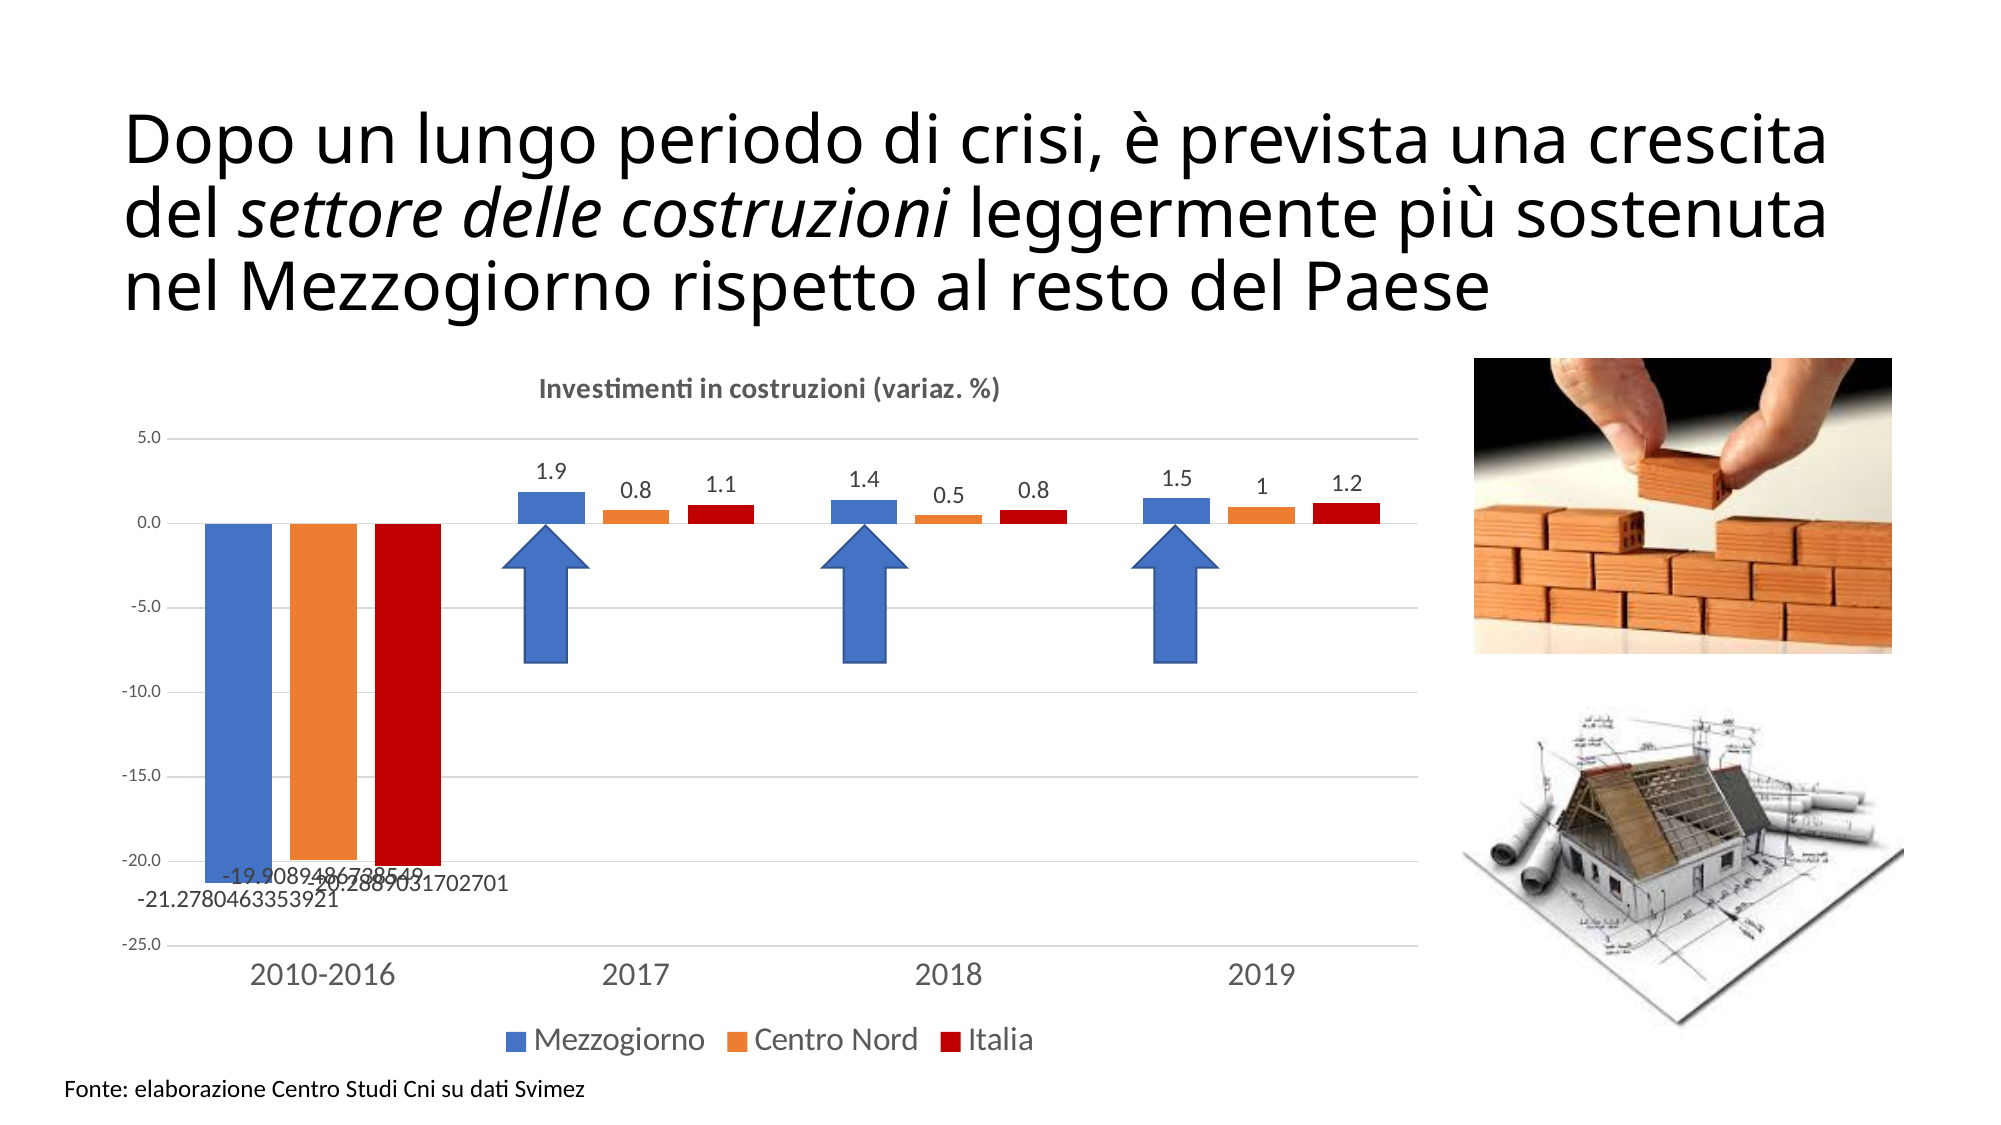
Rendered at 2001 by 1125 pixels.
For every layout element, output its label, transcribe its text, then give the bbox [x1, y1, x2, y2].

picture [1474, 358, 1892, 654]
chart [94, 345, 1446, 1066]
text_box Fonte: elaborazione Centro Studi Cni su dati Svimez [49, 1065, 958, 1110]
title Dopo un lungo periodo di crisi, è prevista una crescita del settore delle costruzioni leggermente più sostenuta nel Mezzogiorno rispetto al resto del Paese [108, 59, 1863, 371]
picture [1462, 693, 1904, 1066]
